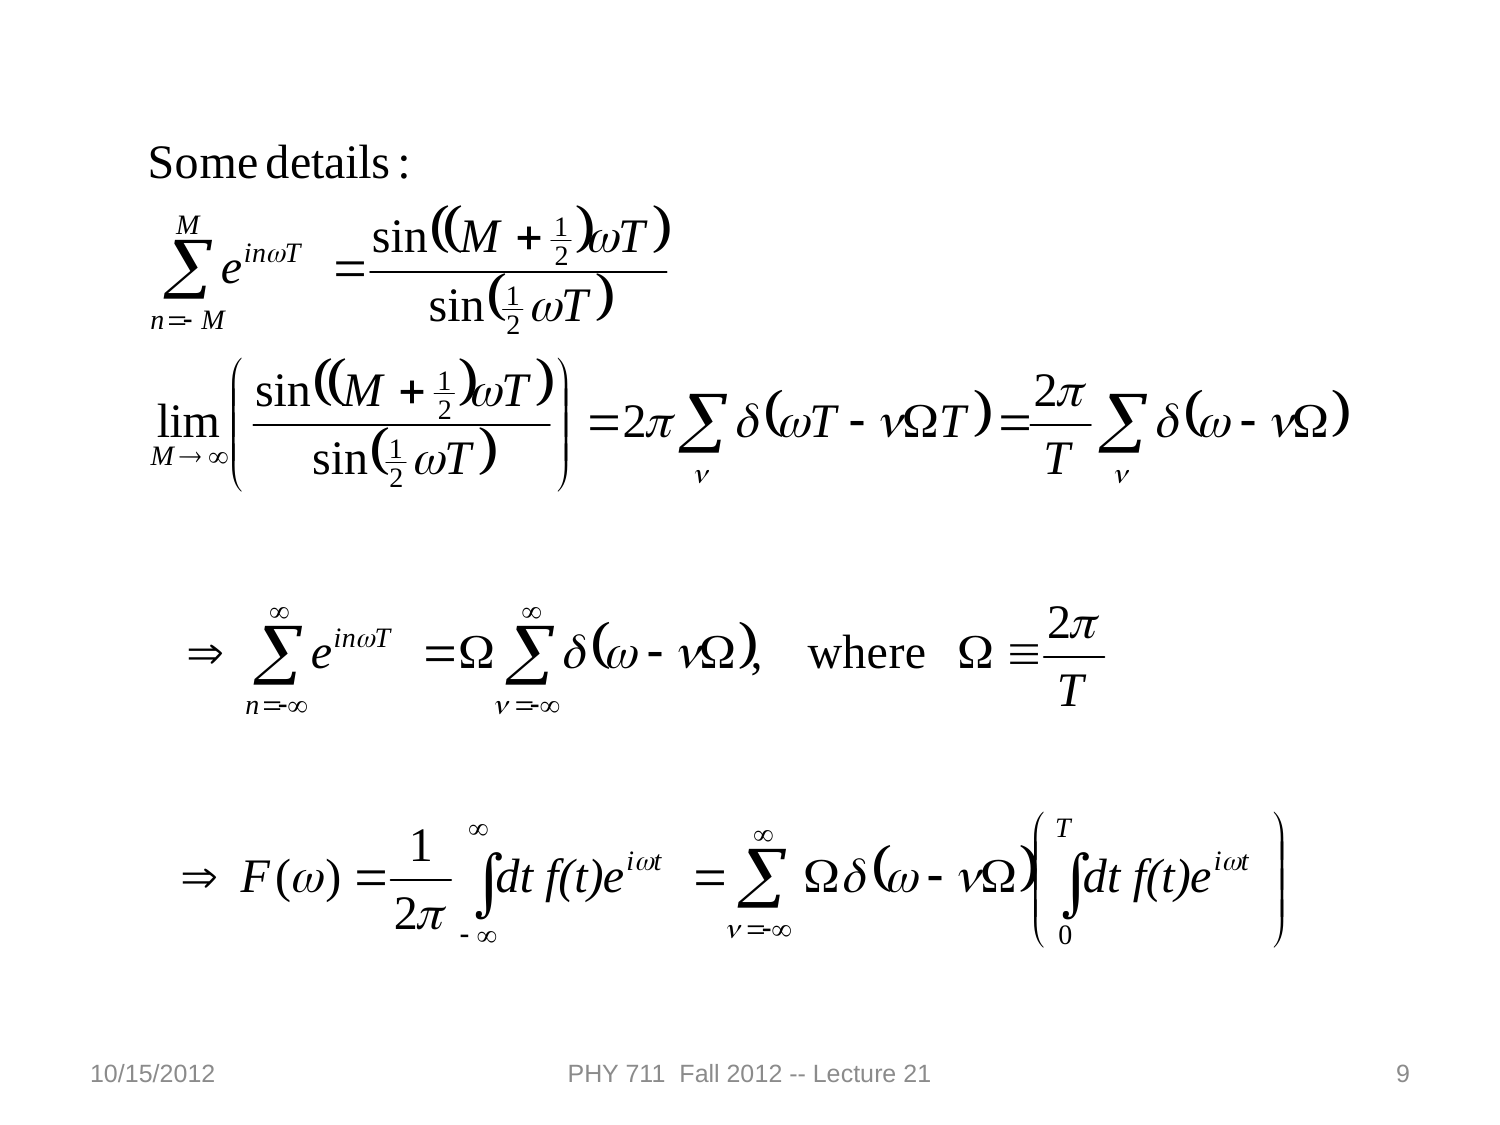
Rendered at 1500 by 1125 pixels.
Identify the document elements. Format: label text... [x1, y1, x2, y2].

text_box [142, 135, 1351, 501]
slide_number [75, 1042, 425, 1103]
footer PHY 711 Fall 2012 -- Lecture 21 [512, 1042, 988, 1103]
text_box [174, 799, 1312, 961]
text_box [180, 588, 1113, 726]
slide_number 9 [1074, 1042, 1425, 1103]
